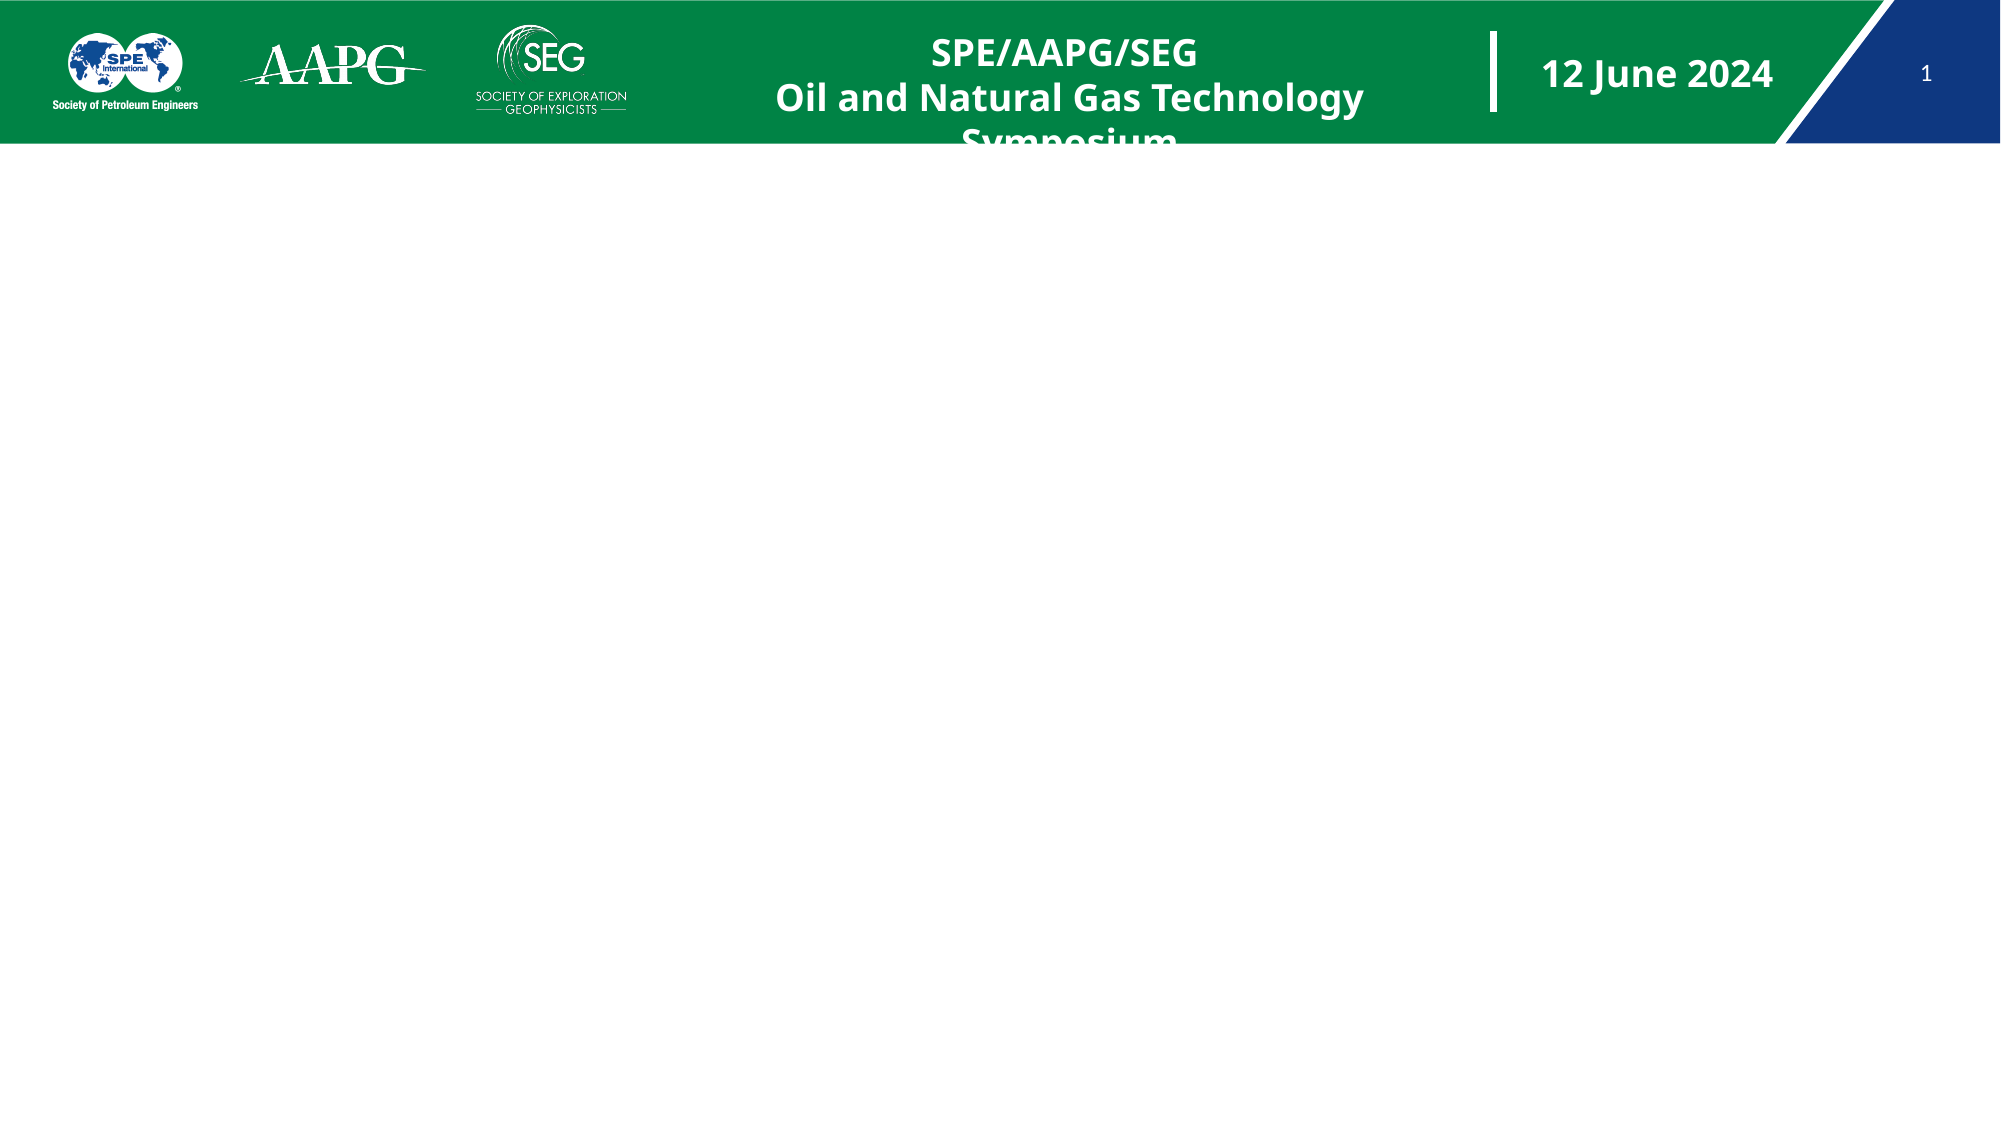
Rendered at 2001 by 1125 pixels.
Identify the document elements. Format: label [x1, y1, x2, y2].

picture [470, 18, 631, 120]
picture [230, 23, 434, 97]
picture [52, 33, 198, 111]
